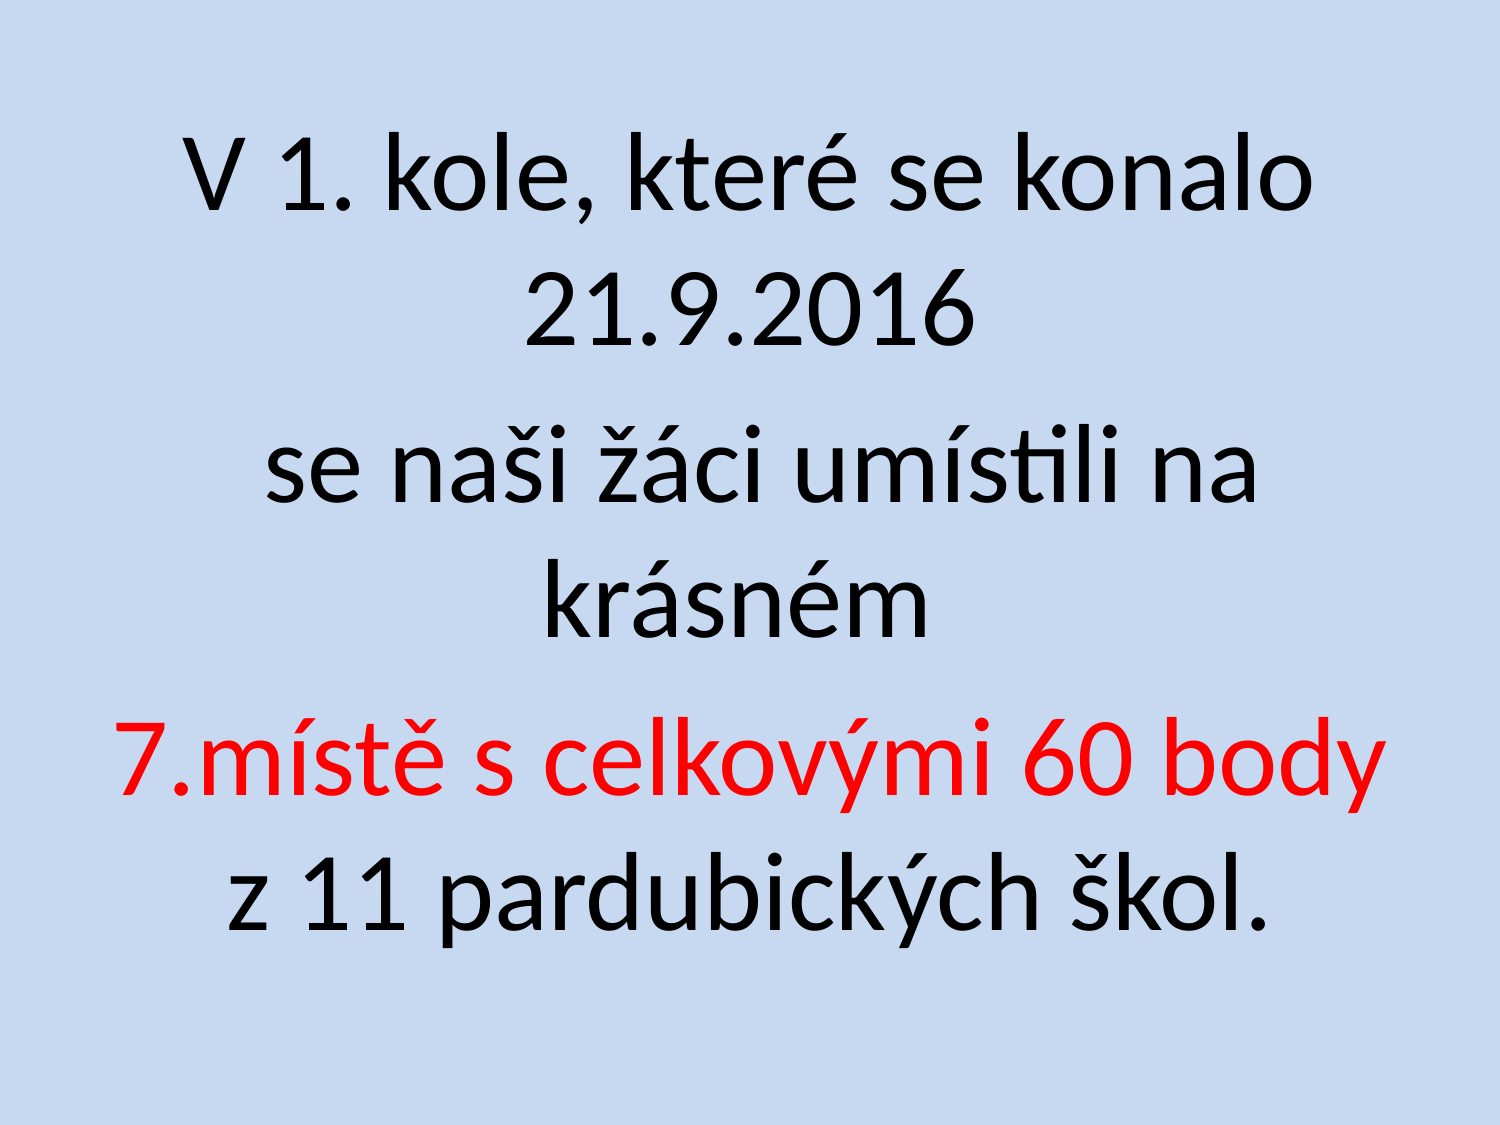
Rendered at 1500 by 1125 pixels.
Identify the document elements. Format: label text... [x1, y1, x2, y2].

list V 1. kole, které se konalo 21.9.2016 se naši žáci umístili na krásném 7.místě s celkovými 60 body z 11 pardubických škol. [75, 90, 1425, 1005]
